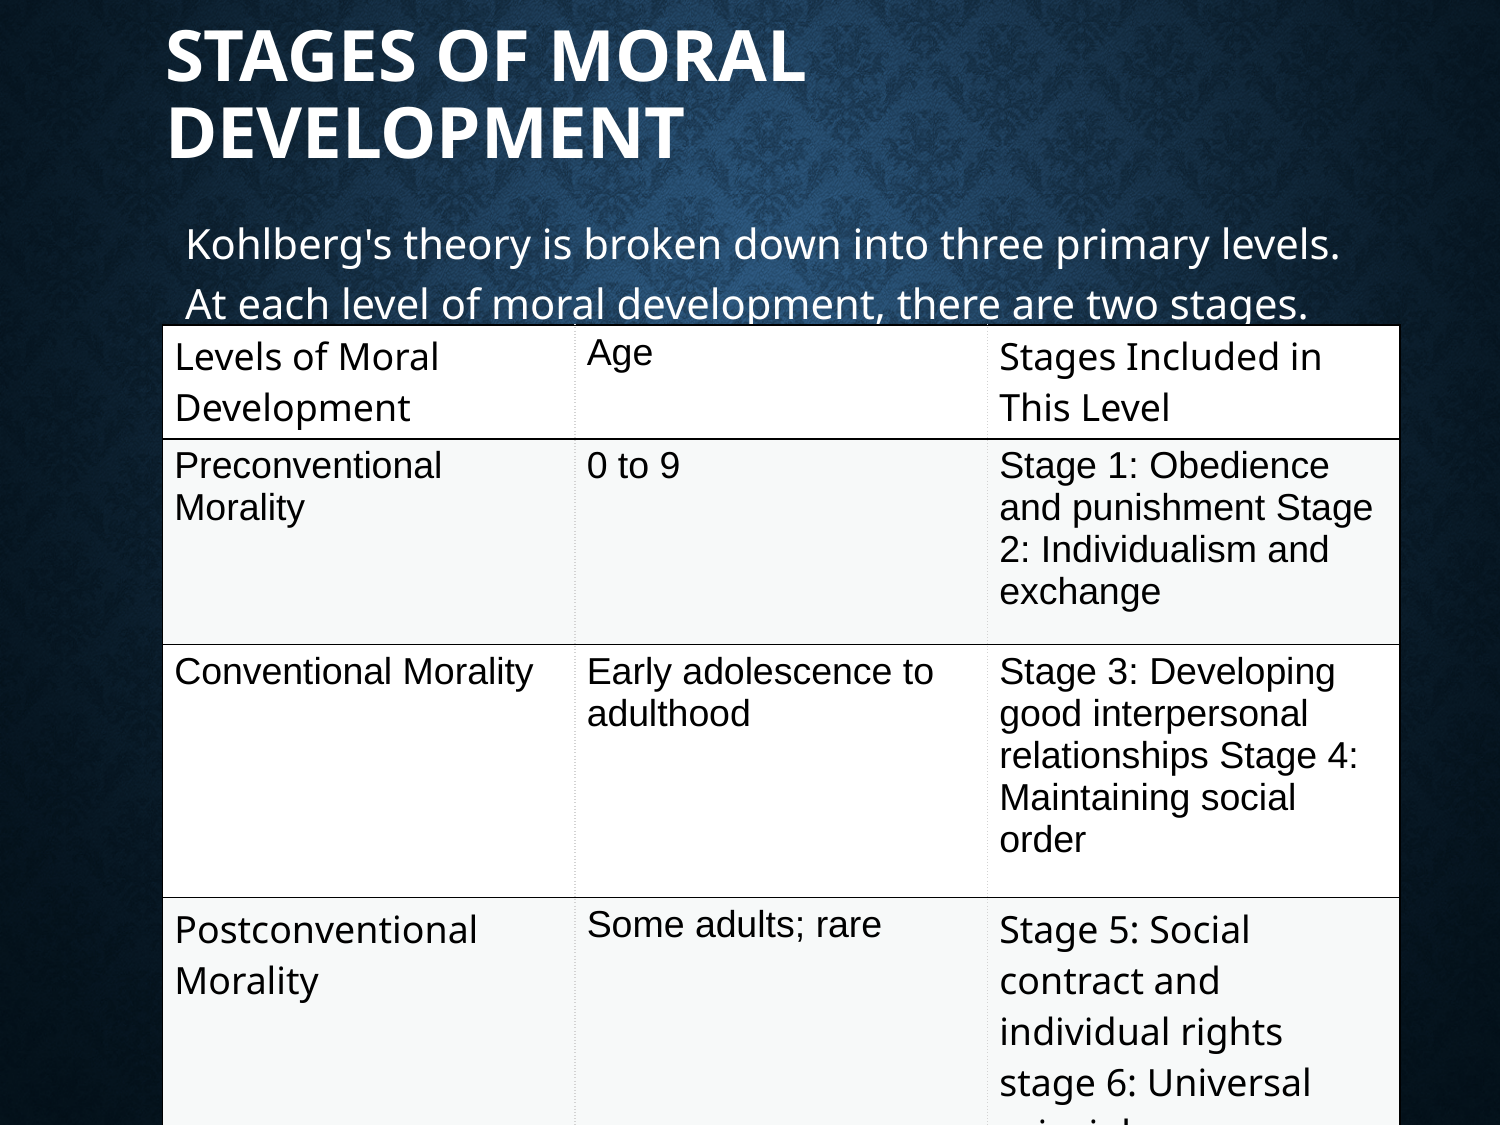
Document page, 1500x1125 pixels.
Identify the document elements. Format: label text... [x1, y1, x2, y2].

table_cell Stage 1: Obedience and punishment Stage 2: Individualism and exchange [988, 440, 1399, 644]
table_cell Postconventional Morality [163, 898, 575, 1125]
list Kohlberg's theory is broken down into three primary levels. At each level of moral development, there are two stages. [162, 200, 1363, 324]
table_header Levels of Moral Development [163, 326, 575, 438]
title Stages of Moral Development [150, 0, 1350, 181]
table_cell Early adolescence to adulthood [575, 645, 988, 897]
table_cell Stage 5: Social contract and individual rights stage 6: Universal principles [988, 898, 1399, 1125]
table_cell Conventional Morality [163, 645, 575, 897]
table_cell Preconventional Morality [163, 440, 575, 644]
table_cell 0 to 9 [575, 440, 988, 644]
table_cell Some adults; rare [575, 898, 988, 1125]
table_header Age [575, 326, 988, 438]
table_header Stages Included in This Level [988, 326, 1399, 438]
table_cell Stage 3: Developing good interpersonal relationships Stage 4: Maintaining social order [988, 645, 1399, 897]
